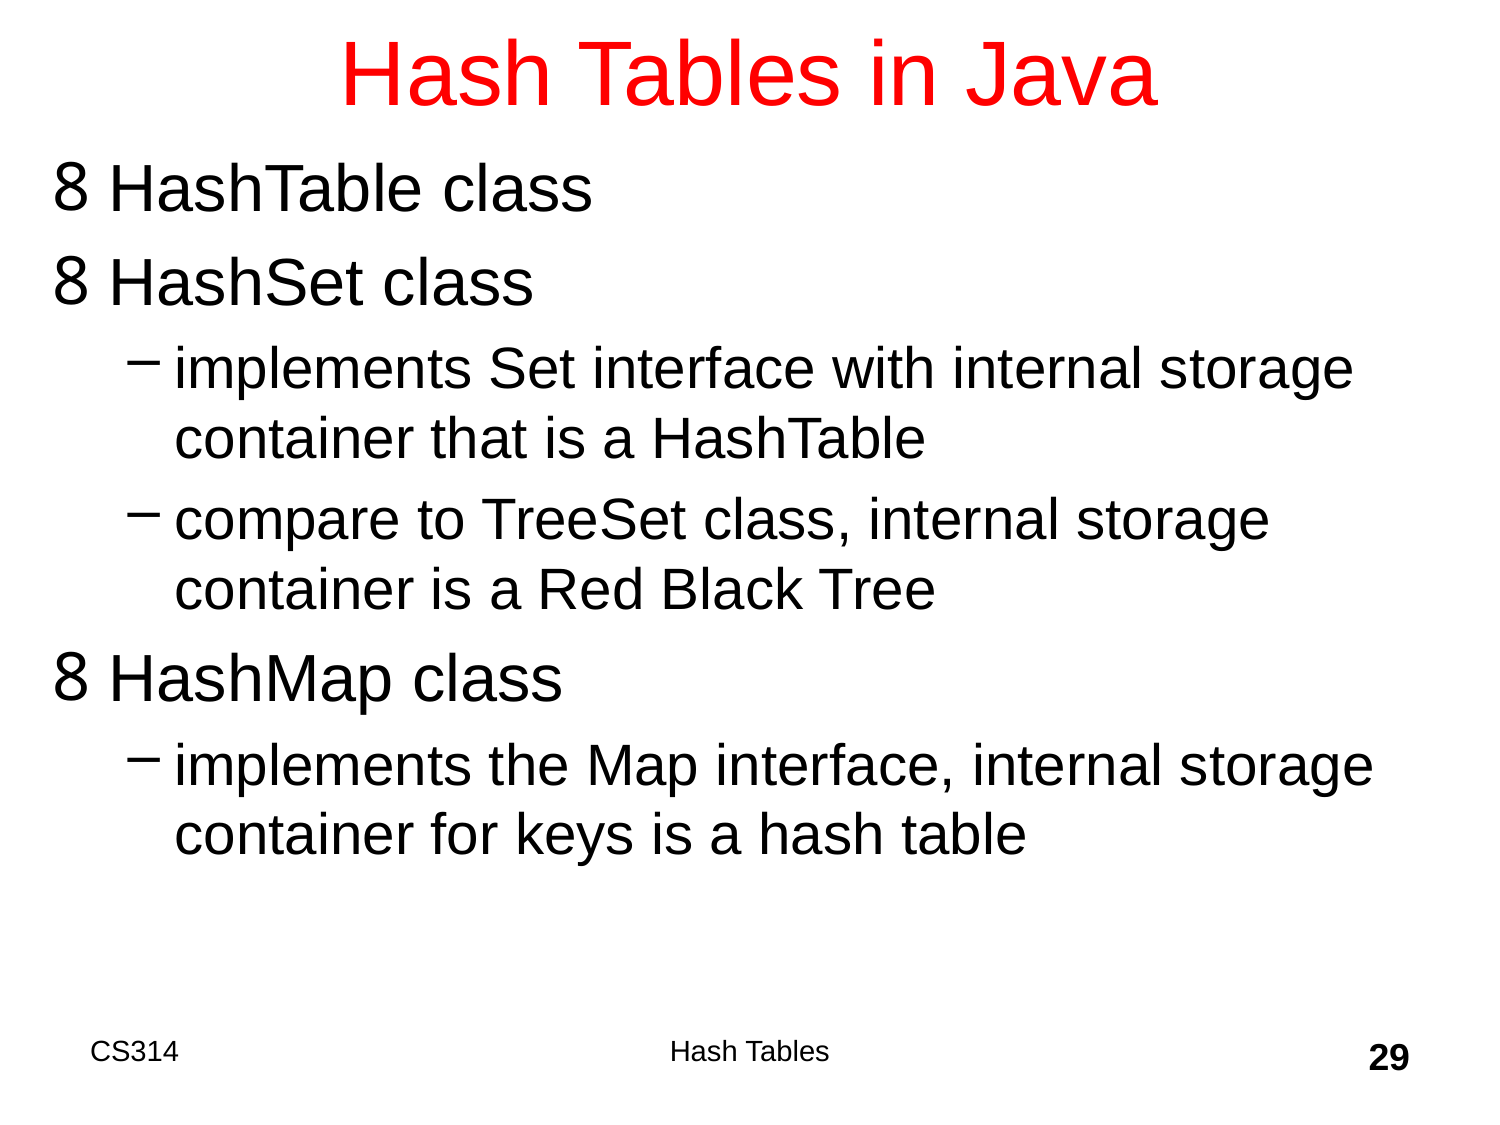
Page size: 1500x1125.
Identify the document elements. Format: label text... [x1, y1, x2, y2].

slide_number CS314 [74, 1038, 451, 1101]
slide_number 29 [1112, 1038, 1426, 1101]
title Hash Tables in Java [112, 0, 1388, 137]
footer Hash Tables [462, 1038, 1038, 1101]
list HashTable class HashSet class implements Set interface with internal storage container that is a HashTable compare to TreeSet class, internal storage container is a Red Black Tree HashMap class implements the Map interface, internal storage container for keys is a hash table [37, 137, 1463, 1038]
